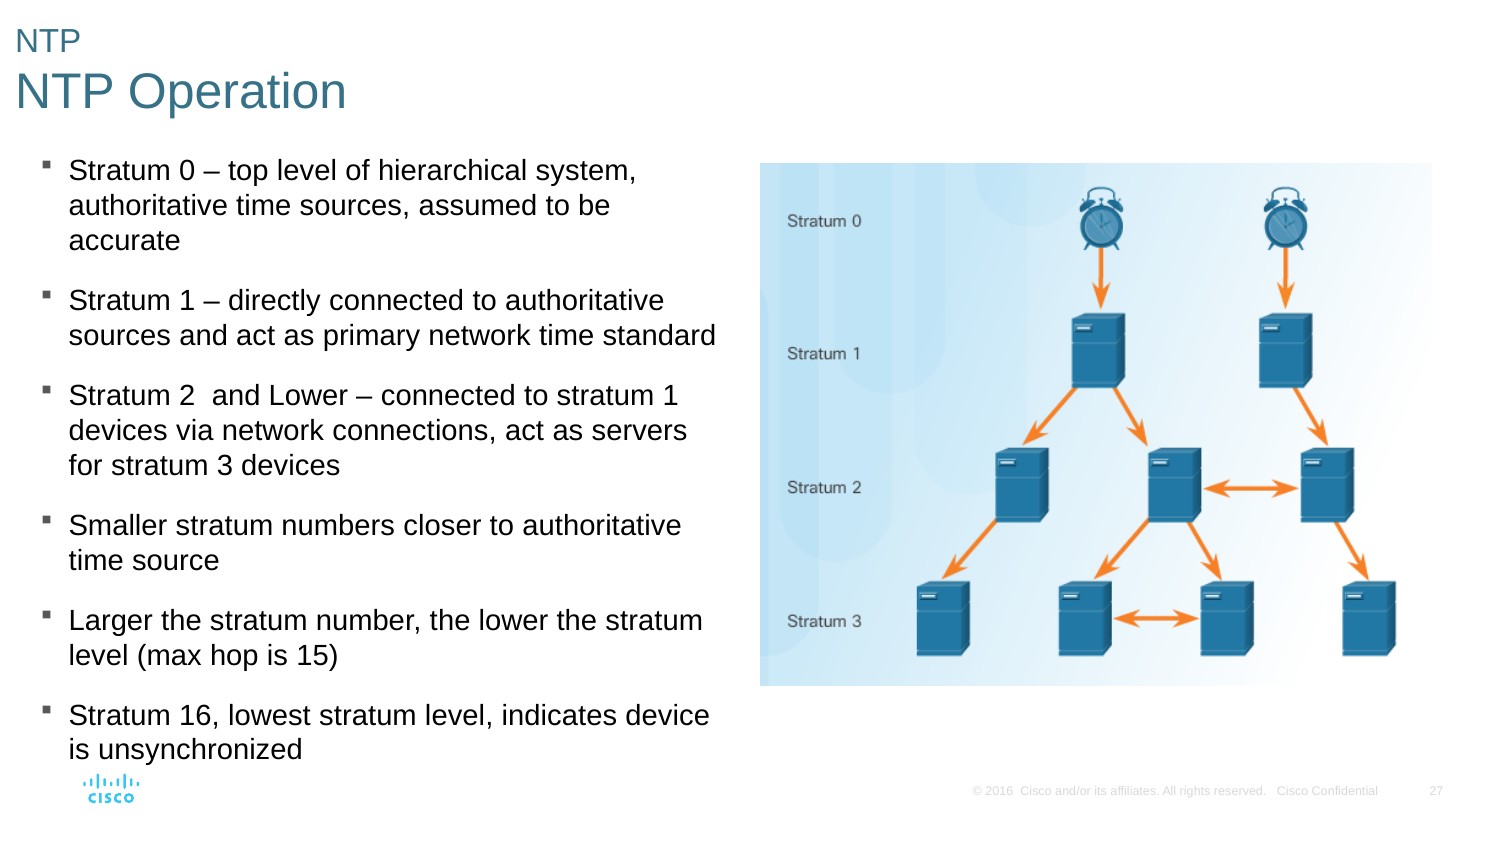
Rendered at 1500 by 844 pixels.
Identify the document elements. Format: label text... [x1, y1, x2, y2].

title NTP NTP Operation [0, 6, 1500, 131]
list Stratum 0 – top level of hierarchical system, authoritative time sources, assumed to be accurate Stratum 1 – directly connected to authoritative sources and act as primary network time standard Stratum 2 and Lower – connected to stratum 1 devices via network connections, act as servers for stratum 3 devices Smaller stratum numbers closer to authoritative time source Larger the stratum number, the lower the stratum level (max hop is 15) Stratum 16, lowest stratum level, indicates device is unsynchronized [25, 143, 761, 765]
picture [760, 163, 1432, 686]
